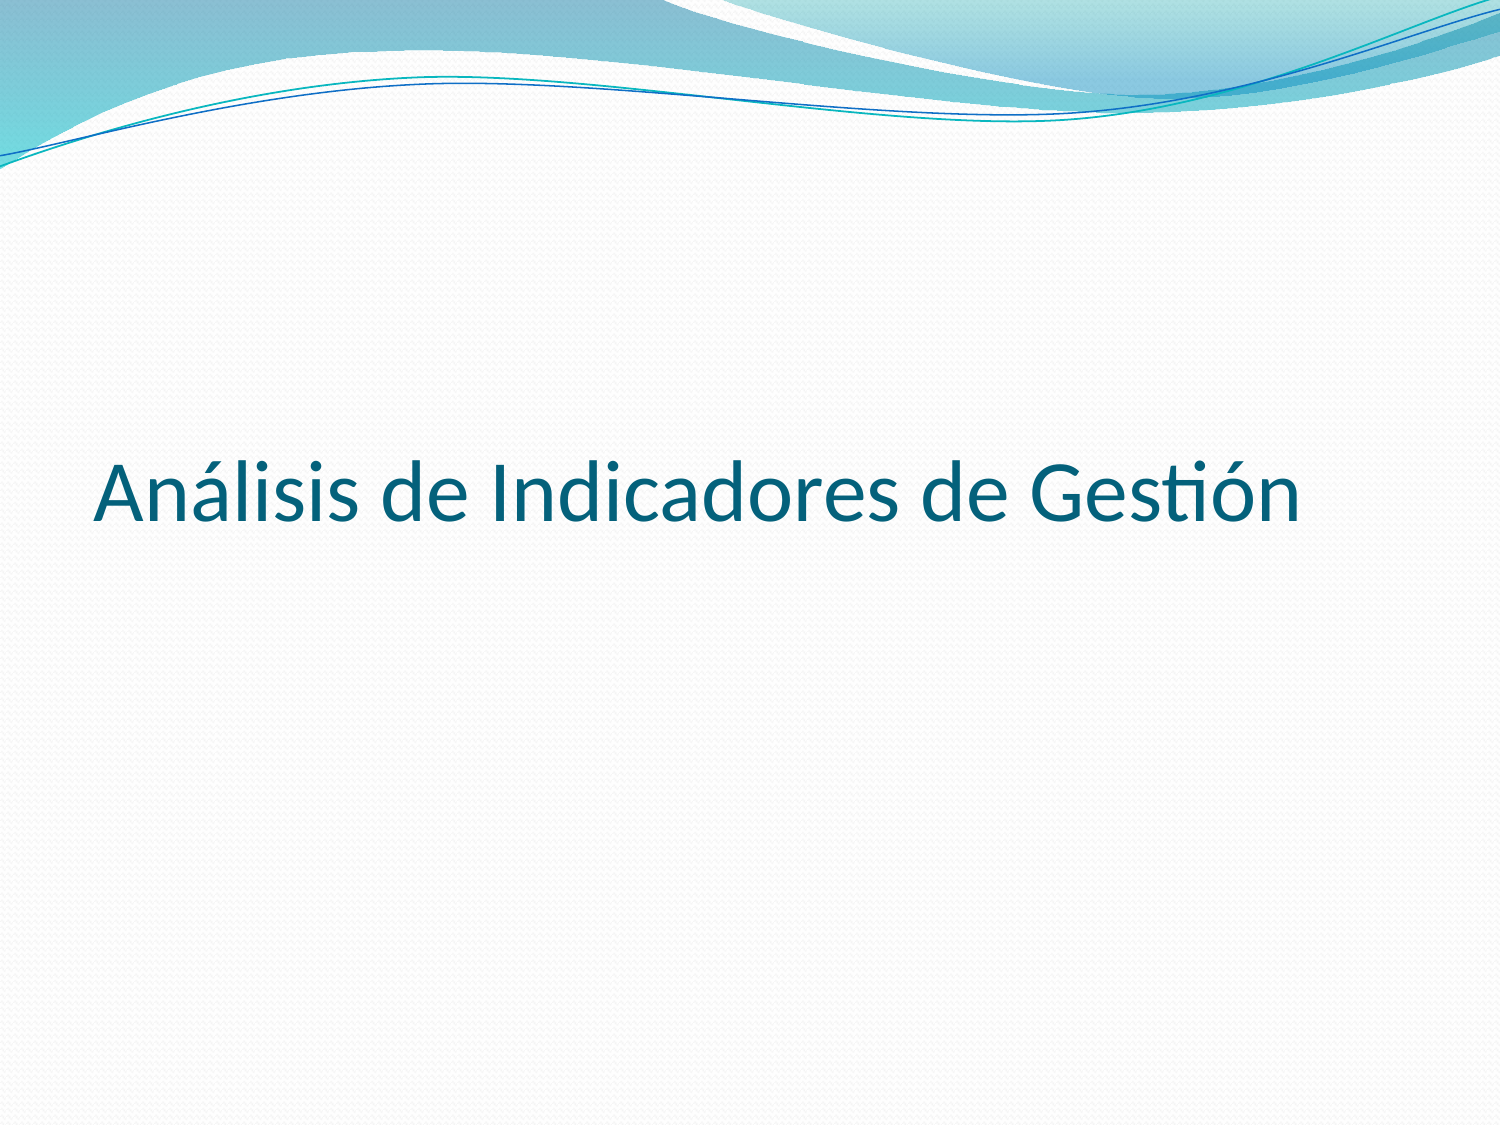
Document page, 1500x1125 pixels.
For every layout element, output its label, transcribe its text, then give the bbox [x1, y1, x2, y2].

title Análisis de Indicadores de Gestión [93, 351, 1444, 539]
